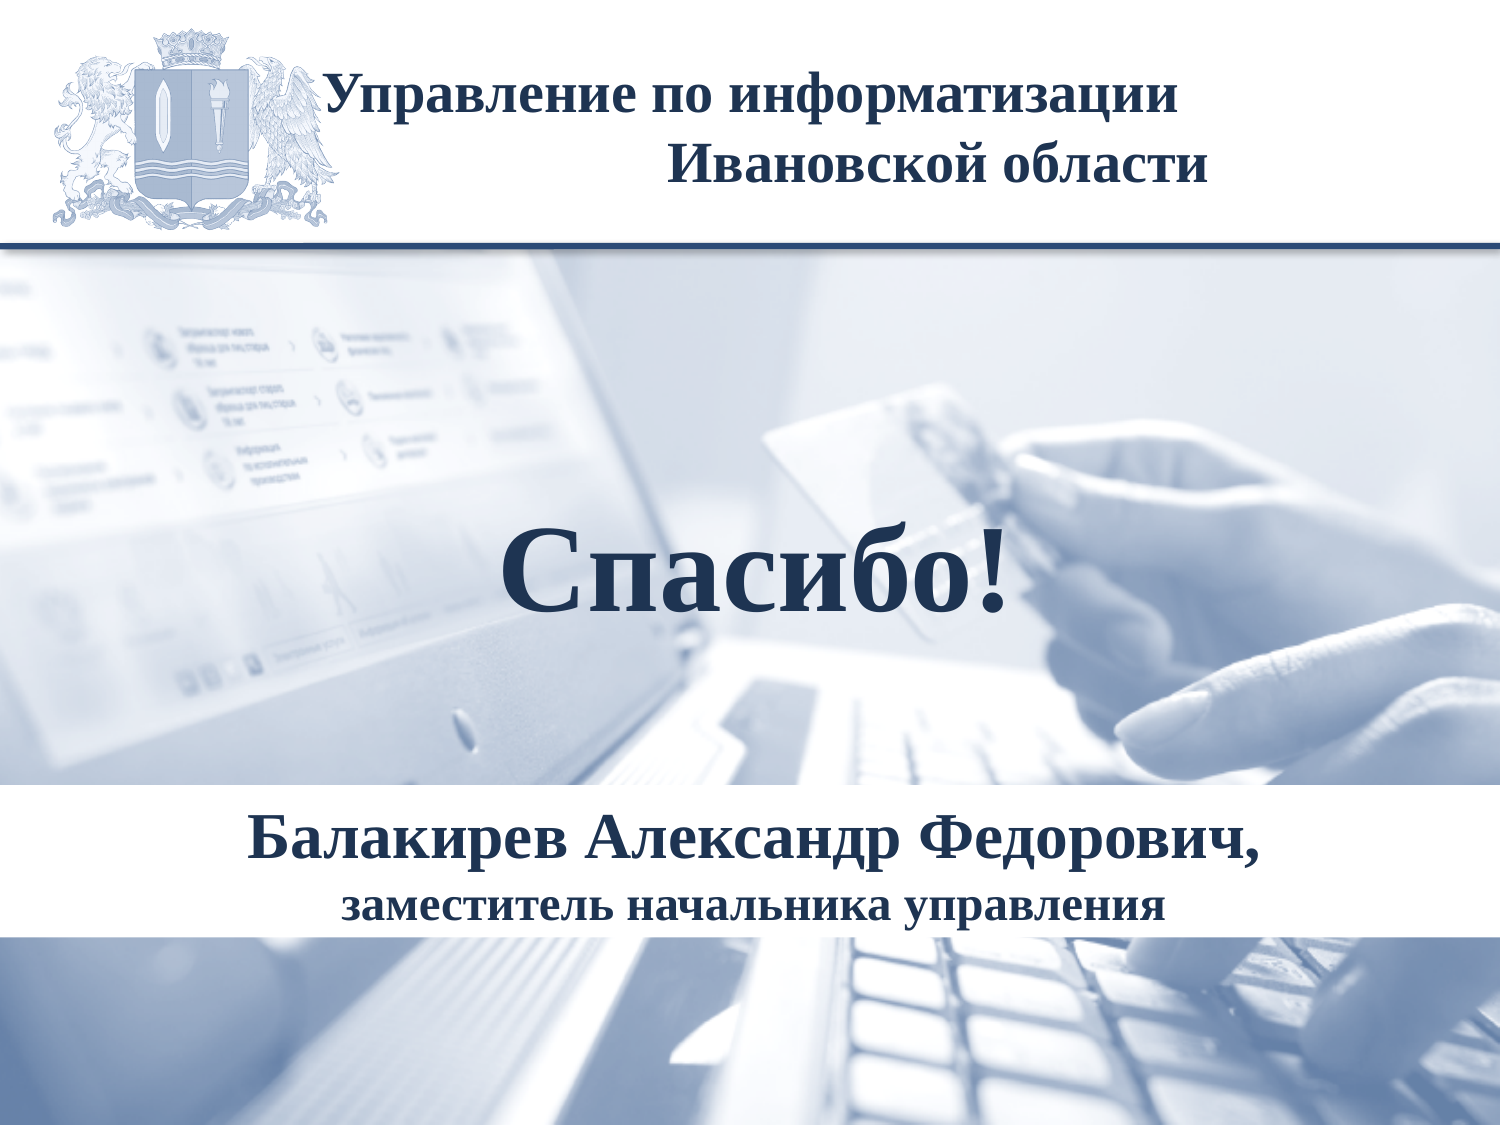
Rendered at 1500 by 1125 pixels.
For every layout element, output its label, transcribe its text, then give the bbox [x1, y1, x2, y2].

text_box Управление по информатизации Ивановской области [349, 46, 1500, 202]
text_box [0, 0, 1500, 234]
picture [0, 23, 1500, 1125]
